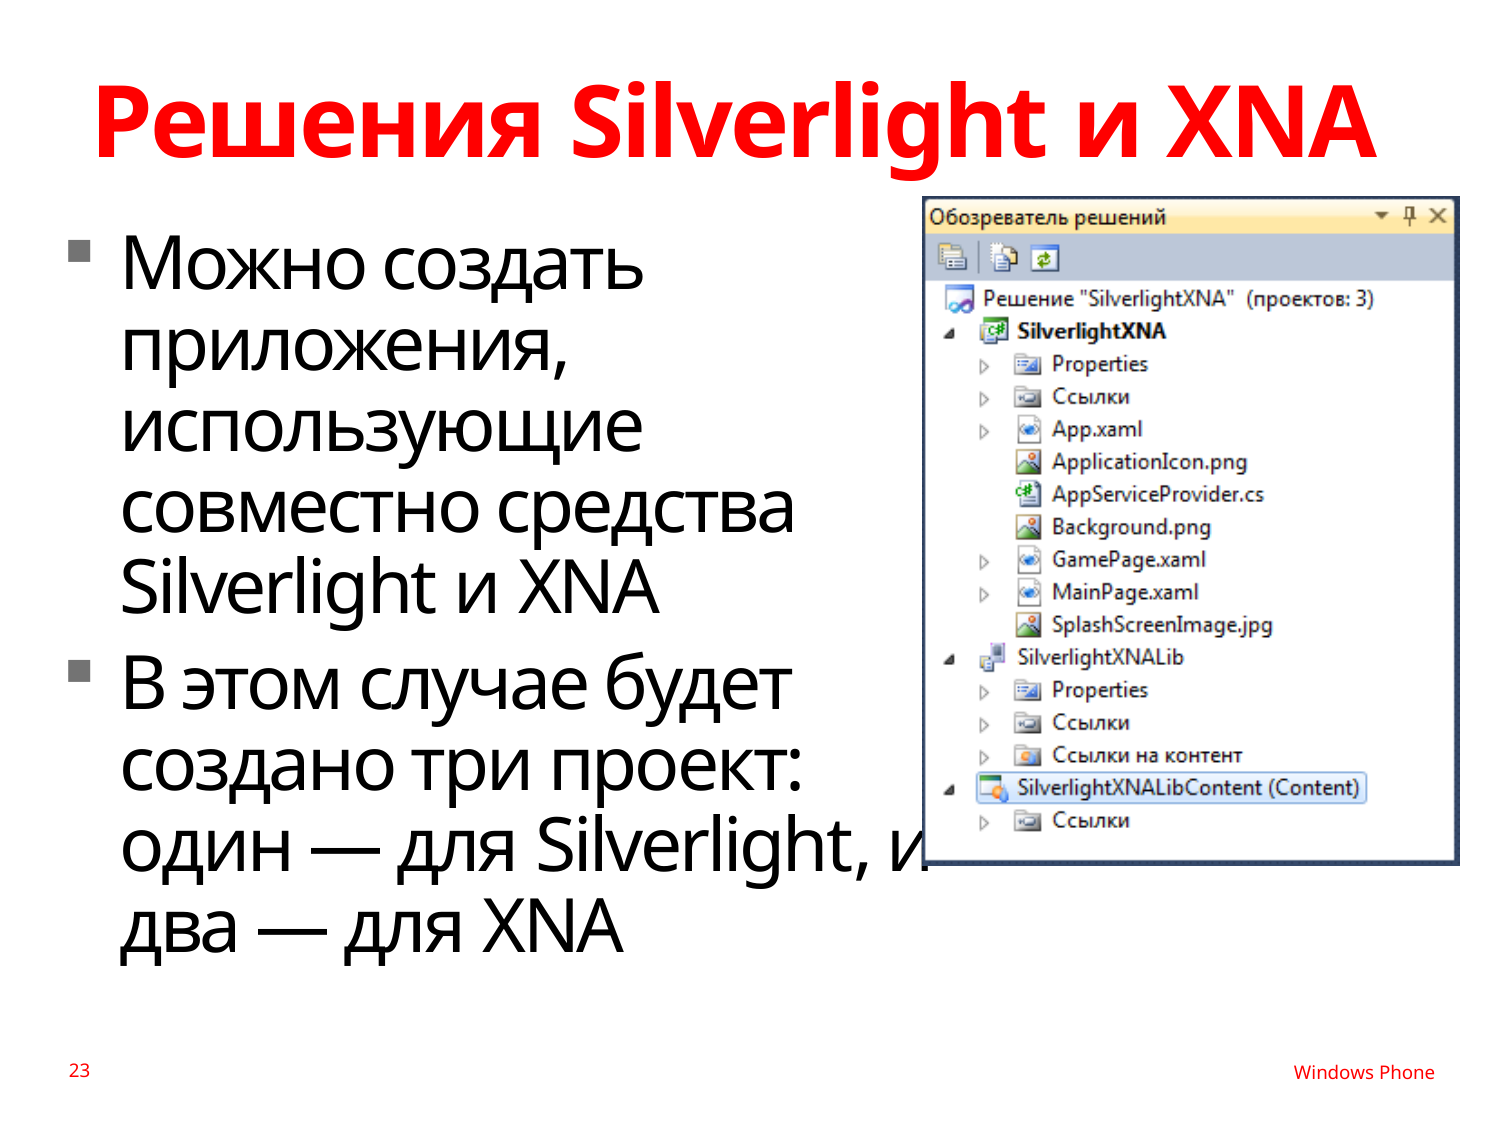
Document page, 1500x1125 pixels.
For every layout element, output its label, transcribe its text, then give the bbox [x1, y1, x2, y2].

slide_number 23 [0, 1053, 91, 1091]
title Решения Silverlight и XNA [90, 70, 1463, 180]
list Можно создать приложения, использующие совместно средства Silverlight и XNA В этом случае будет создано три проект: один — для Silverlight, и два — для XNA [62, 224, 934, 898]
picture [921, 196, 1460, 867]
